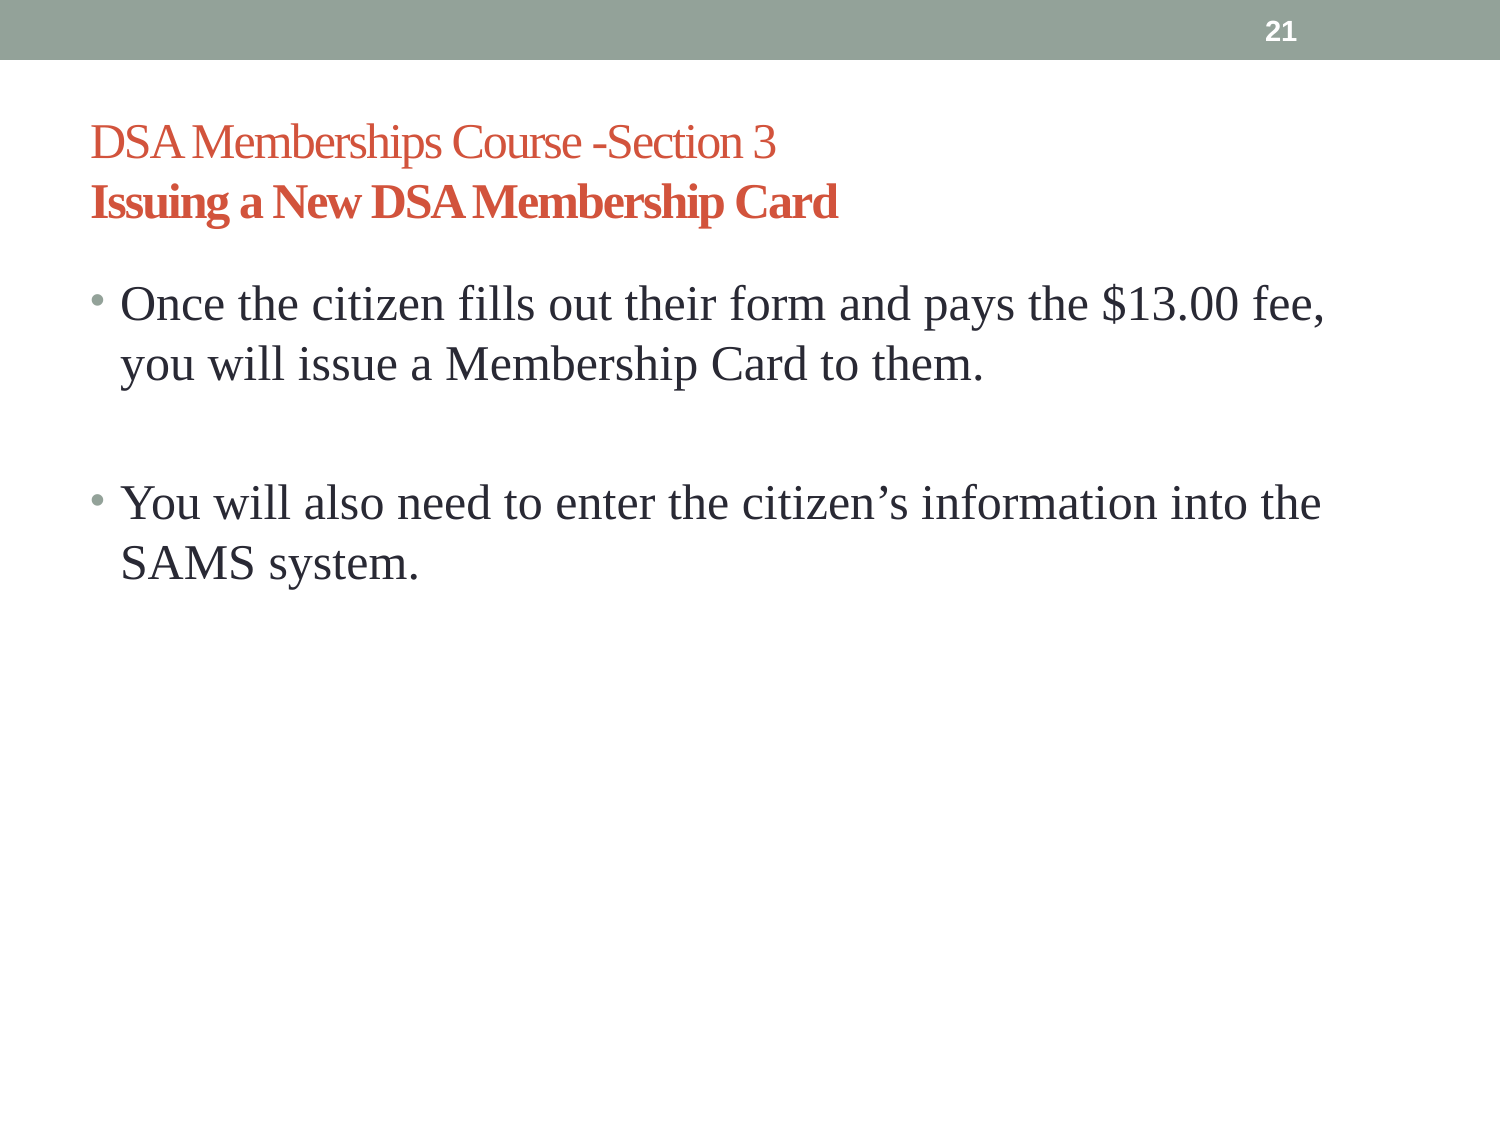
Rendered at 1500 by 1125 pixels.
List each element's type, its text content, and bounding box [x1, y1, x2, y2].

list Once the citizen fills out their form and pays the $13.00 fee, you will issue a Membership Card to them. You will also need to enter the citizen’s information into the SAMS system. [75, 262, 1425, 1063]
slide_number 21 [1250, 3, 1425, 57]
title DSA Memberships Course -Section 3 Issuing a New DSA Membership Card [75, 87, 1425, 250]
